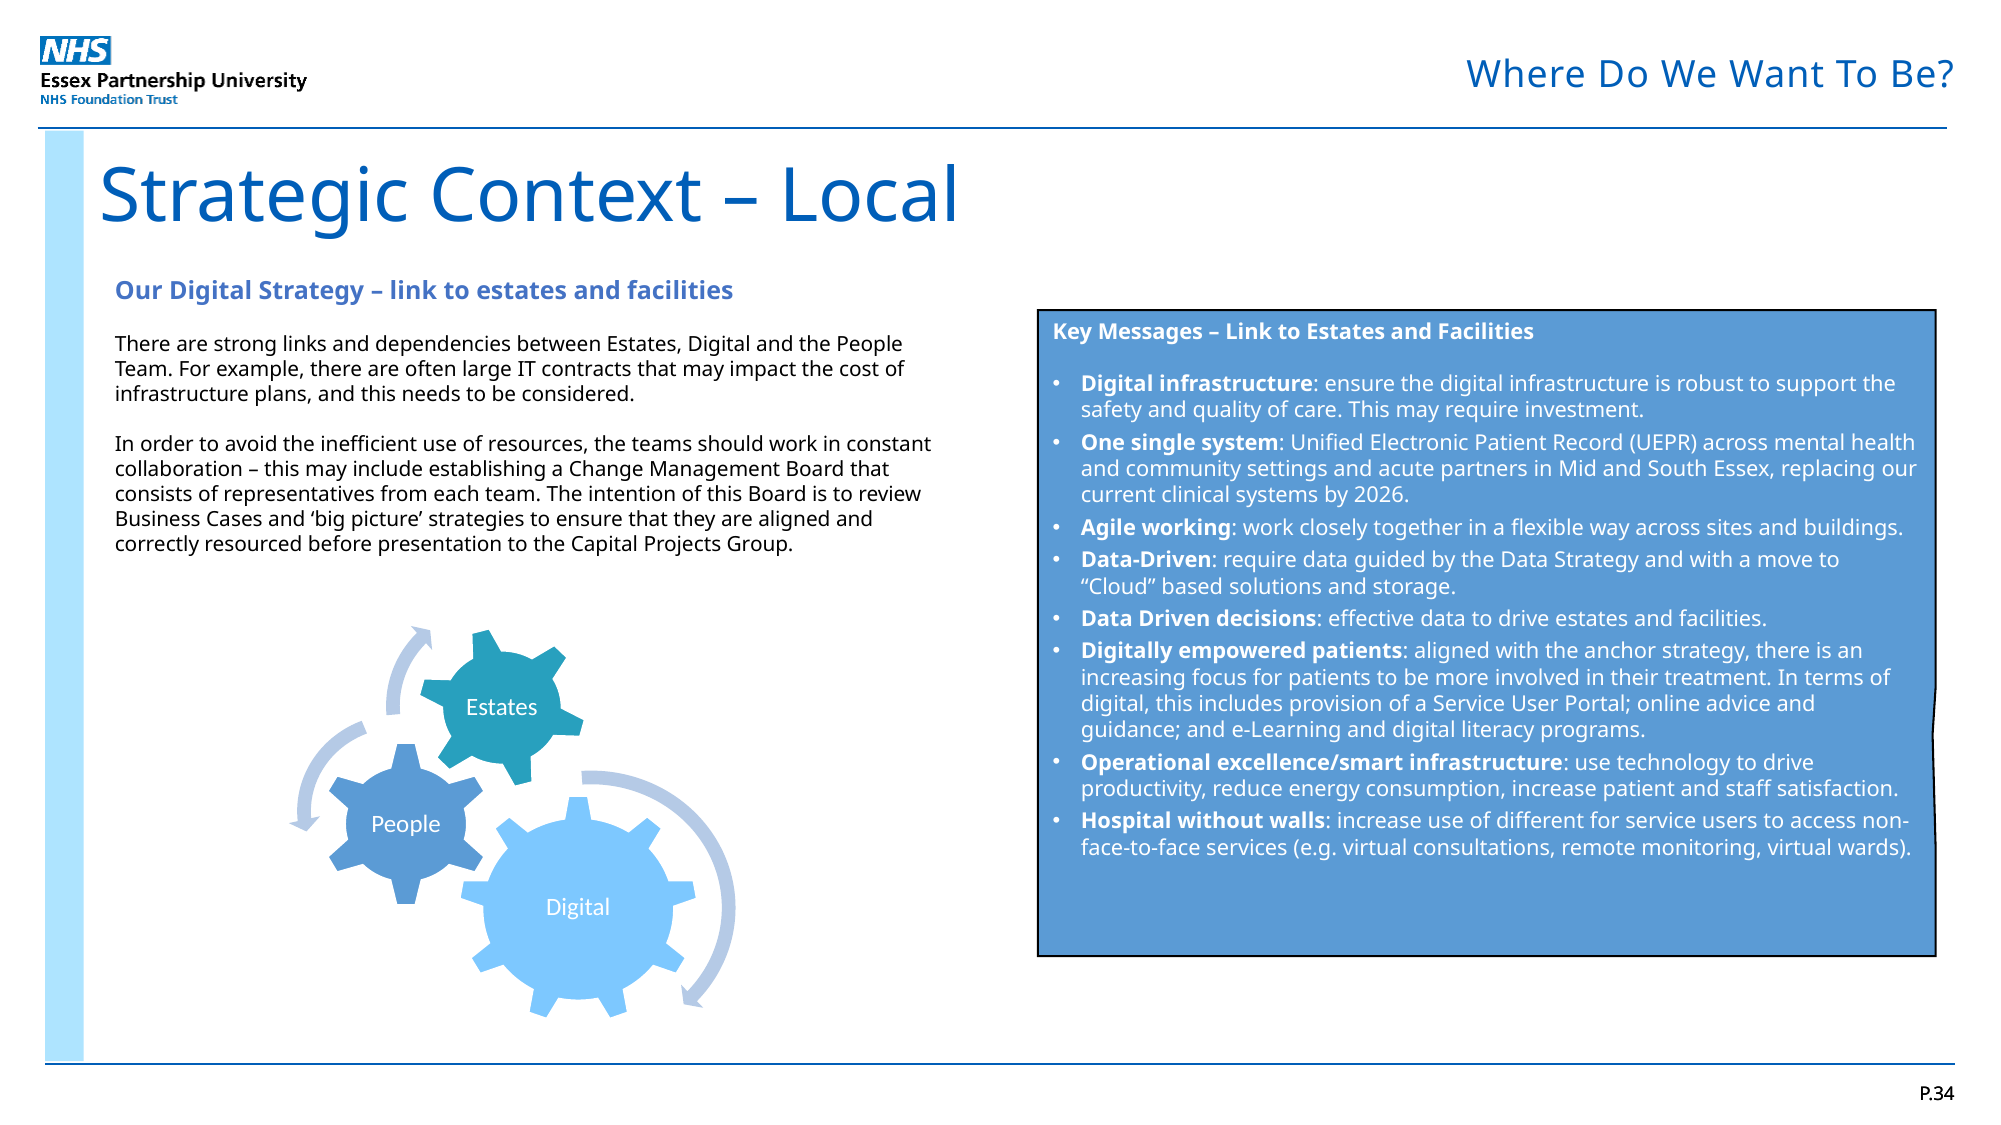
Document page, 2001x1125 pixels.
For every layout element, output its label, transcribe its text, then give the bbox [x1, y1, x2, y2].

text_box P.34 [1751, 1078, 1955, 1112]
text_box Key Messages – Link to Estates and Facilities Digital infrastructure: ensure the digital infrastructure is robust to support the safety and quality of care. This may require investment. One single system: Unified Electronic Patient Record (UEPR) across mental health and community settings and acute partners in Mid and South Essex, replacing our current clinical systems by 2026. Agile working: work closely together in a flexible way across sites and buildings. Data-Driven: require data guided by the Data Strategy and with a move to “Cloud” based solutions and storage. Data Driven decisions: effective data to drive estates and facilities. Digitally empowered patients: aligned with the anchor strategy, there is an increasing focus for patients to be more involved in their treatment. In terms of digital, this includes provision of a Service User Portal; online advice and guidance; and e-Learning and digital literacy programs. Operational excellence/smart infrastructure: use technology to drive productivity, reduce energy consumption, increase patient and staff satisfaction. Hospital without walls: increase use of different for service users to access non-face-to-face services (e.g. virtual consultations, remote monitoring, virtual wards). [1037, 310, 1936, 957]
text_box Where Do We Want To Be? [1402, 55, 1955, 102]
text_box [287, 591, 745, 1055]
text_box Strategic Context – Local [84, 149, 1916, 268]
picture [40, 36, 313, 107]
text_box [745, 735, 1939, 1044]
text_box There are strong links and dependencies between Estates, Digital and the People Team. For example, there are often large IT contracts that may impact the cost of infrastructure plans, and this needs to be considered. In order to avoid the inefficient use of resources, the teams should work in constant collaboration – this may include establishing a Change Management Board that consists of representatives from each team. The intention of this Board is to review Business Cases and ‘big picture’ strategies to ensure that they are aligned and correctly resourced before presentation to the Capital Projects Group. [100, 323, 959, 564]
text_box [44, 130, 85, 1062]
text_box Our Digital Strategy – link to estates and facilities [100, 267, 1251, 313]
